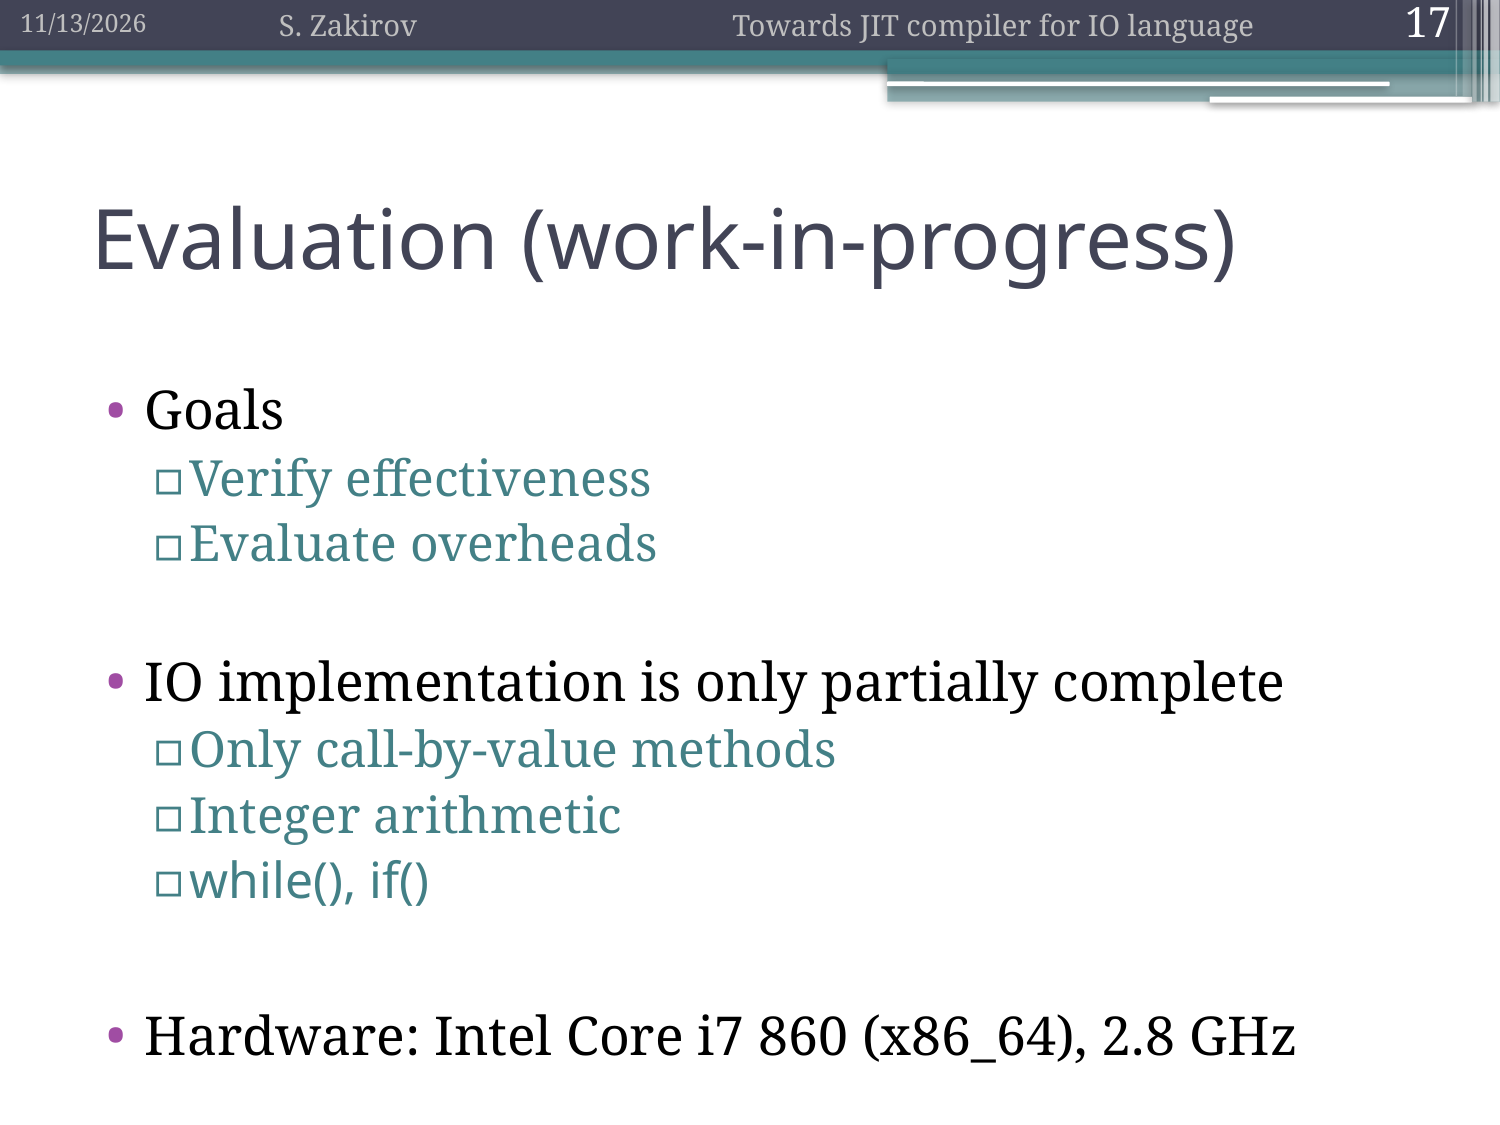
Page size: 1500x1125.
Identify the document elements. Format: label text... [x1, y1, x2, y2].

footer S. Zakirov Towards JIT compiler for IO language [183, 0, 1270, 75]
slide_number 17 [1281, 0, 1466, 61]
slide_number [5, 0, 163, 75]
list Goals Verify effectiveness Evaluate overheads IO implementation is only partially complete Only call-by-value methods Integer arithmetic while(), if() Hardware: Intel Core i7 860 (x86_64), 2.8 GHz [75, 368, 1425, 1079]
title Evaluation (work-in-progress) [76, 149, 1427, 324]
